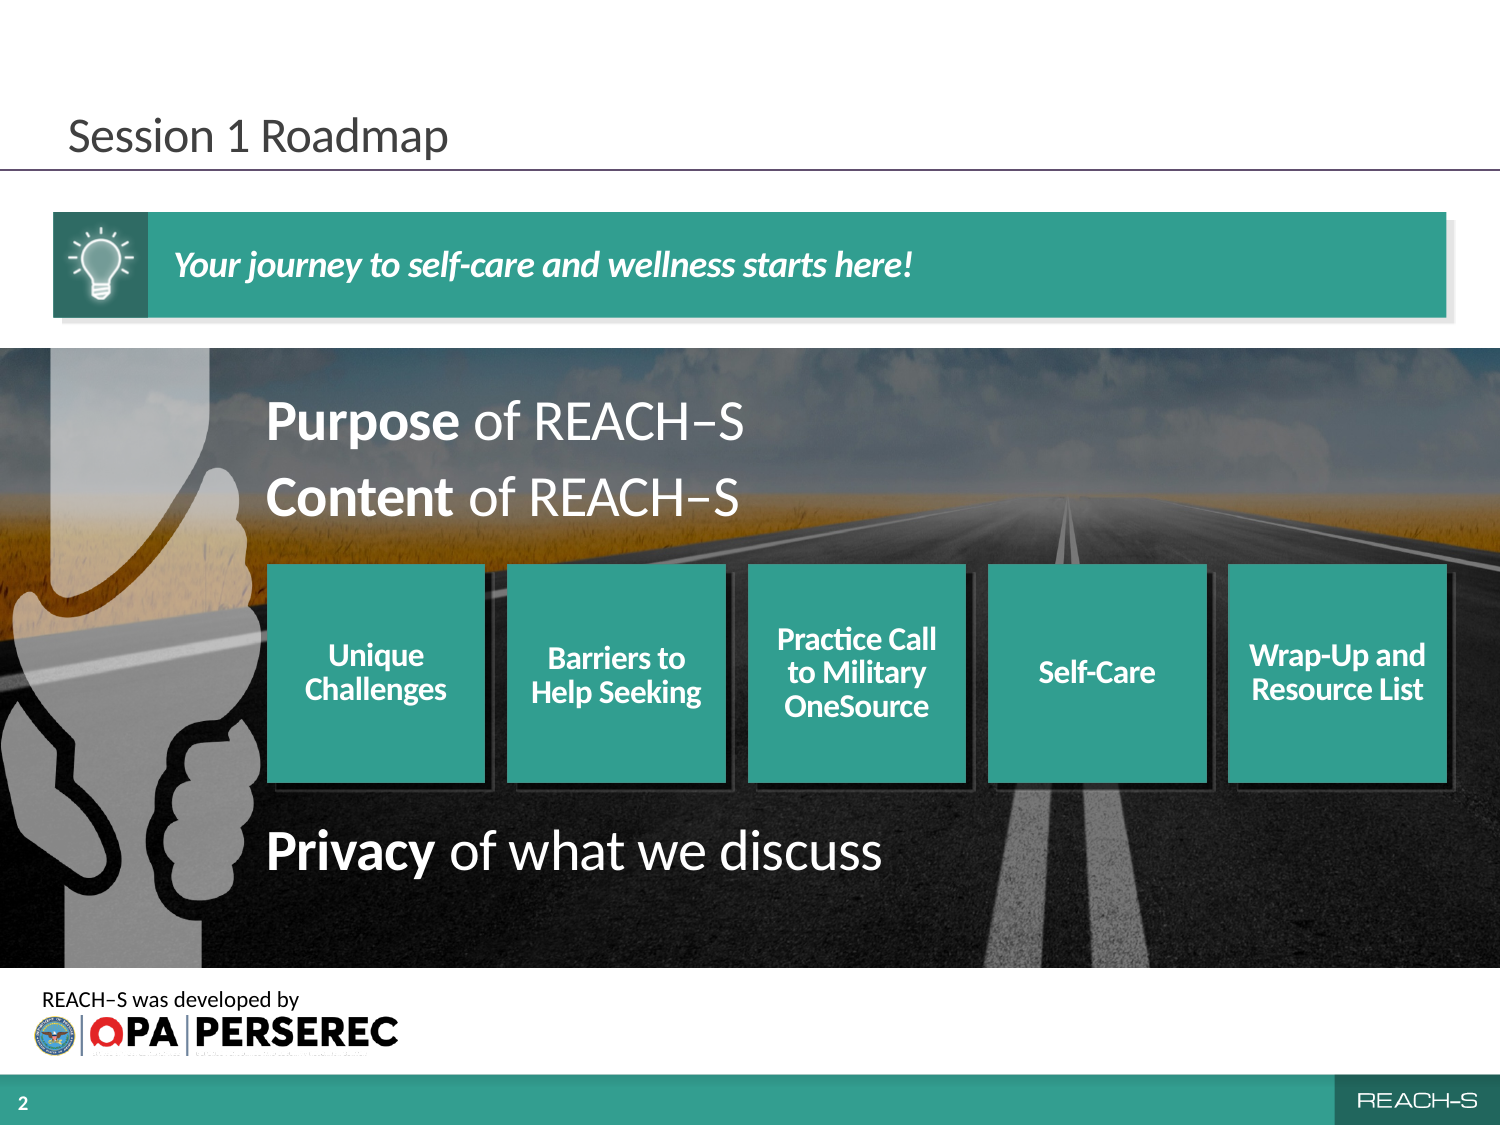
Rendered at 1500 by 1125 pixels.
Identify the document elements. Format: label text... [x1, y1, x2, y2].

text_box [53, 212, 148, 318]
slide_number 2 [3, 1086, 110, 1117]
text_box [27, 976, 398, 1056]
title Session 1 Roadmap [52, 14, 1448, 171]
picture [0, 348, 1500, 968]
picture [1358, 1092, 1477, 1108]
text_box Your journey to self-care and wellness starts here! [148, 212, 1447, 318]
